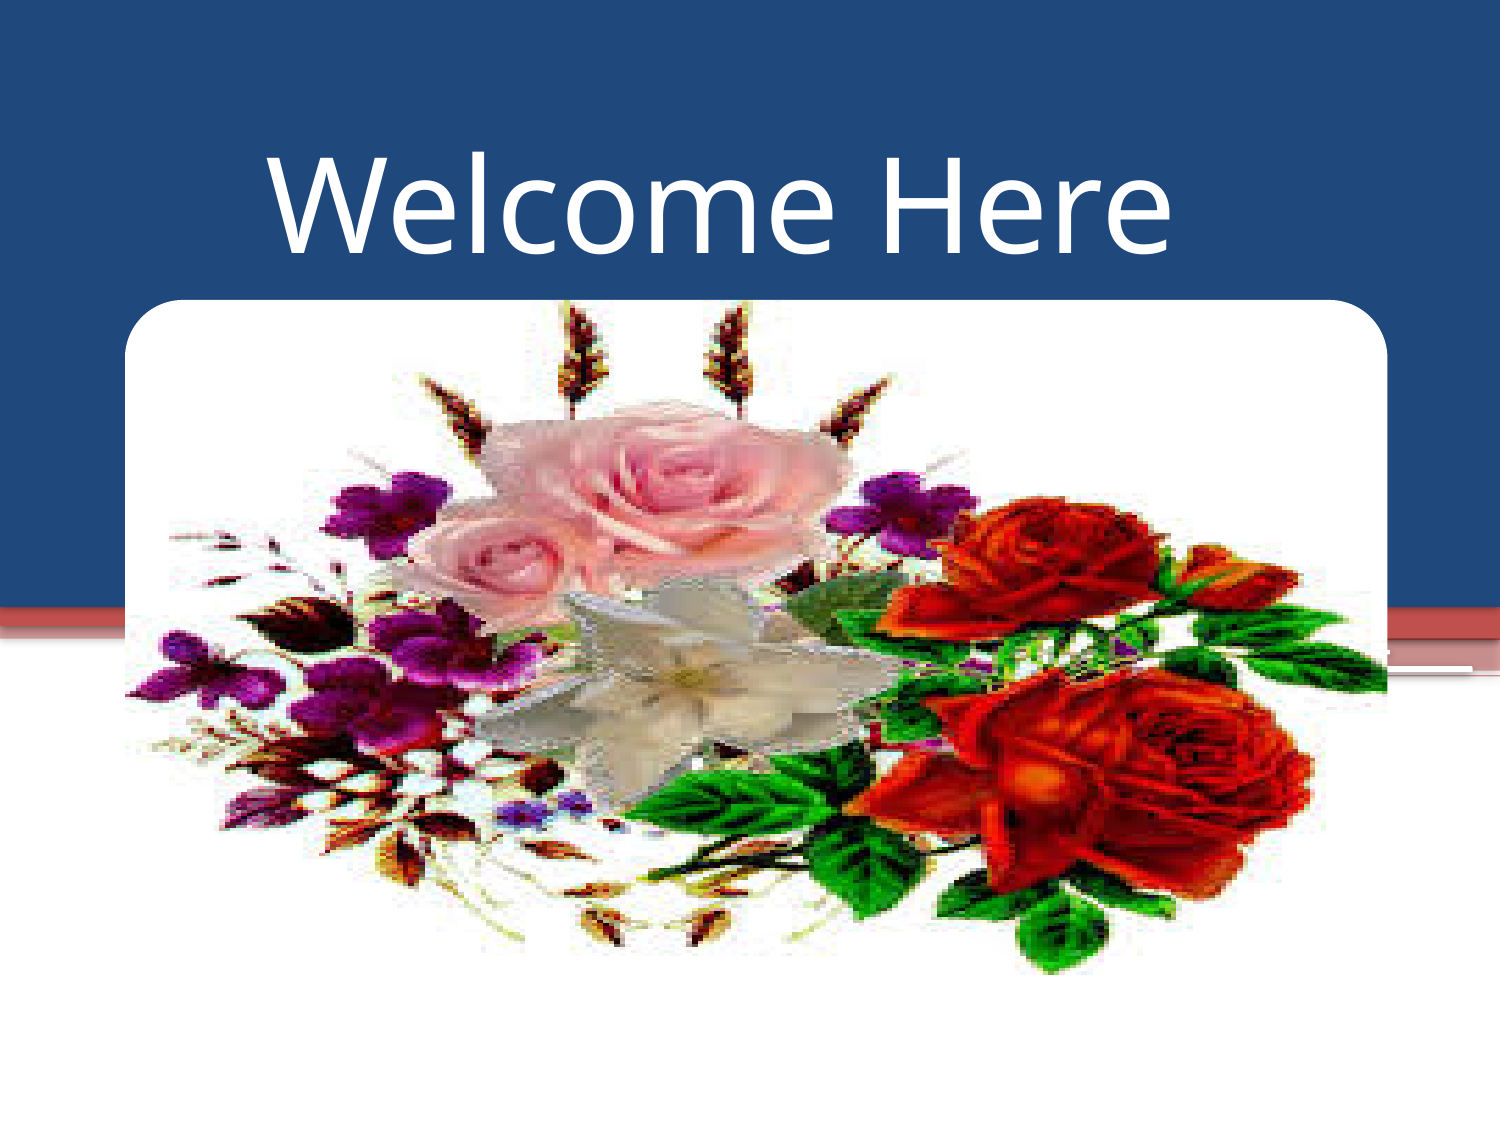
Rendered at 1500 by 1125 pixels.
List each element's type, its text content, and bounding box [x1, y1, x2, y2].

picture [124, 299, 1388, 976]
title Welcome Here [112, 112, 1388, 288]
